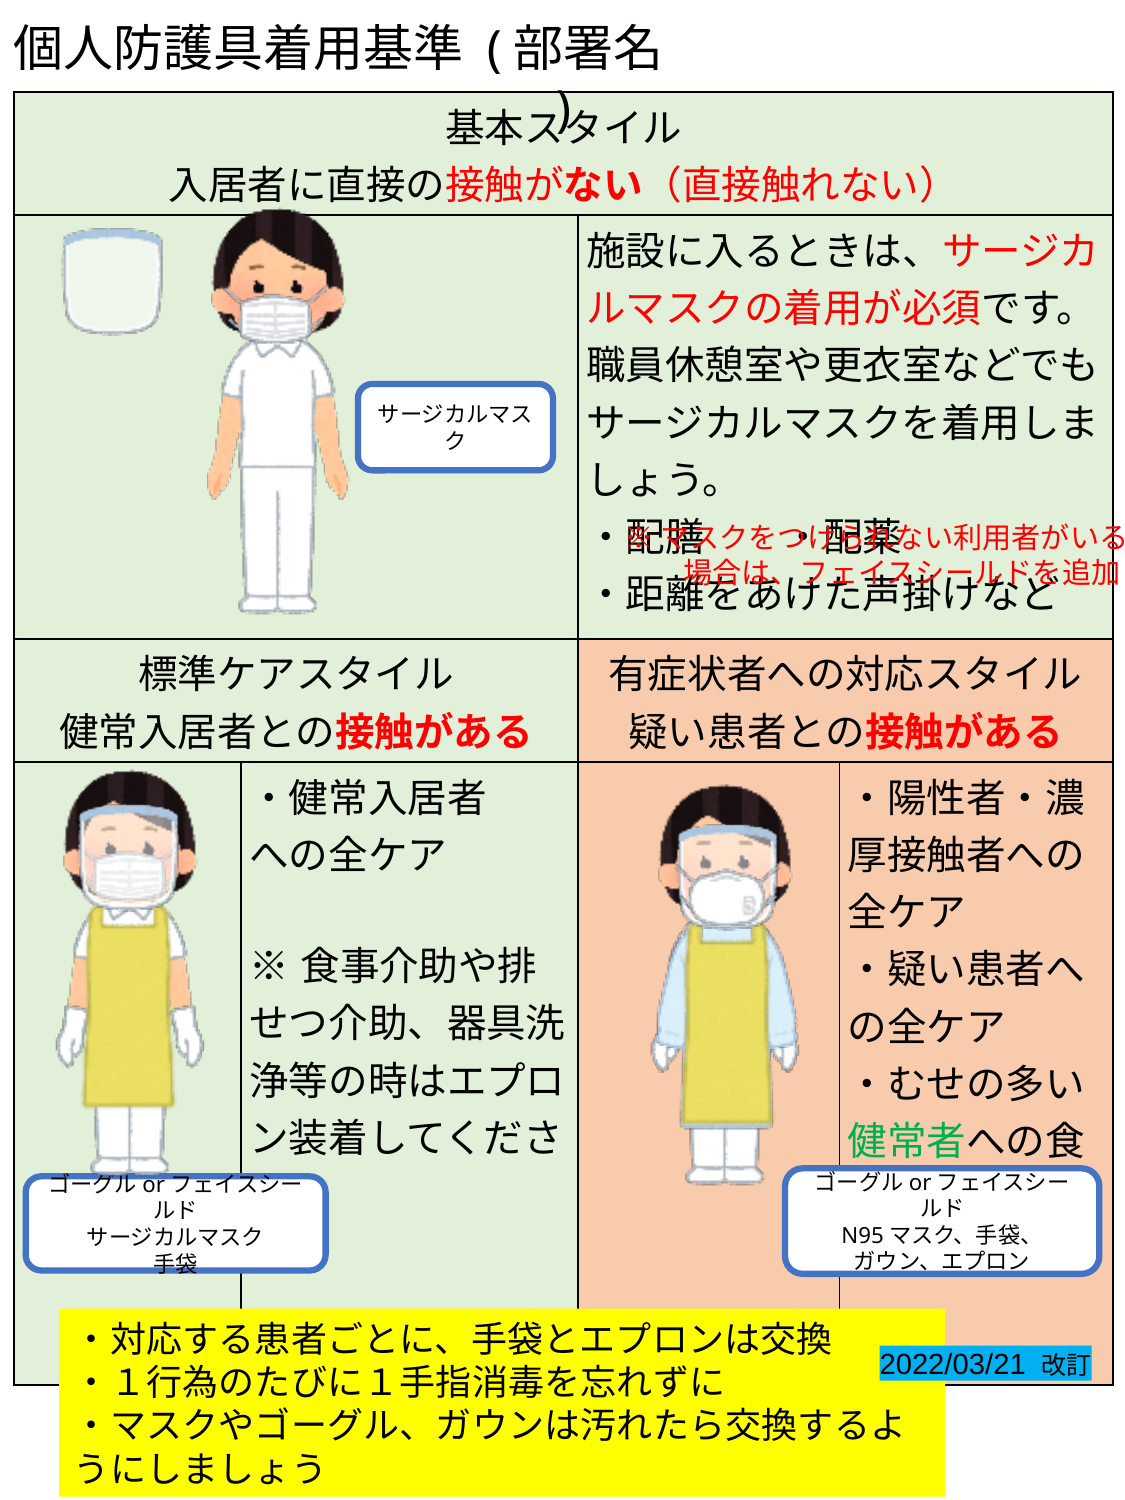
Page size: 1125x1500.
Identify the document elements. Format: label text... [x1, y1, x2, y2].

text_box ゴーグルorフェイスシールド N95マスク、手袋、 ガウン、エプロン [785, 1168, 1100, 1274]
table_cell [15, 763, 240, 1384]
text_box ※マスクをつけられない利用者がいる 場合は、フェイスシールドを追加 [609, 512, 1125, 597]
text_box ゴーグルorフェイスシールド サージカルマスク 手袋 [25, 1176, 326, 1271]
text_box ・対応する患者ごとに、手袋とエプロンは交換 ・１行為のたびに１手指消毒を忘れずに ・マスクやゴーグル、ガウンは汚れたら交換するようにしましょう [59, 1308, 946, 1497]
table_cell 有症状者への対応スタイル 疑い患者との接触がある [579, 640, 1112, 761]
table_cell 施設に入るときは、サージカルマスクの着用が必須です。 職員休憩室や更衣室などでもサージカルマスクを着用しましょう。 ・配膳 ・配薬 ・距離をあけた声掛けなど [579, 216, 1112, 638]
text_box 2022/03/21 改訂 [879, 1345, 1092, 1381]
text_box 個人防護具着用基準 (部署名 ) [0, 8, 1125, 144]
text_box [628, 758, 824, 1202]
table_cell [579, 763, 839, 1308]
table_cell [15, 216, 577, 638]
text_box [32, 743, 229, 1193]
table_header 基本スタイル 入居者に直接の接触がない（直接触れない） [15, 144, 1112, 214]
picture [639, 821, 815, 1152]
picture [56, 225, 171, 340]
table_cell ・健常入居者 への全ケア ※食事介助や排せつ介助、器具洗浄等の時はエプロン装着してください。 [242, 763, 577, 1308]
picture [181, 180, 377, 631]
picture [64, 801, 194, 1135]
text_box サージカルマスク [377, 383, 554, 471]
table_cell ・陽性者・濃厚接触者への全ケア ・疑い患者への全ケア ・むせの多い健常者への食事介助 [840, 763, 1112, 1384]
table_cell 標準ケアスタイル 健常入居者との接触がある [15, 640, 577, 761]
